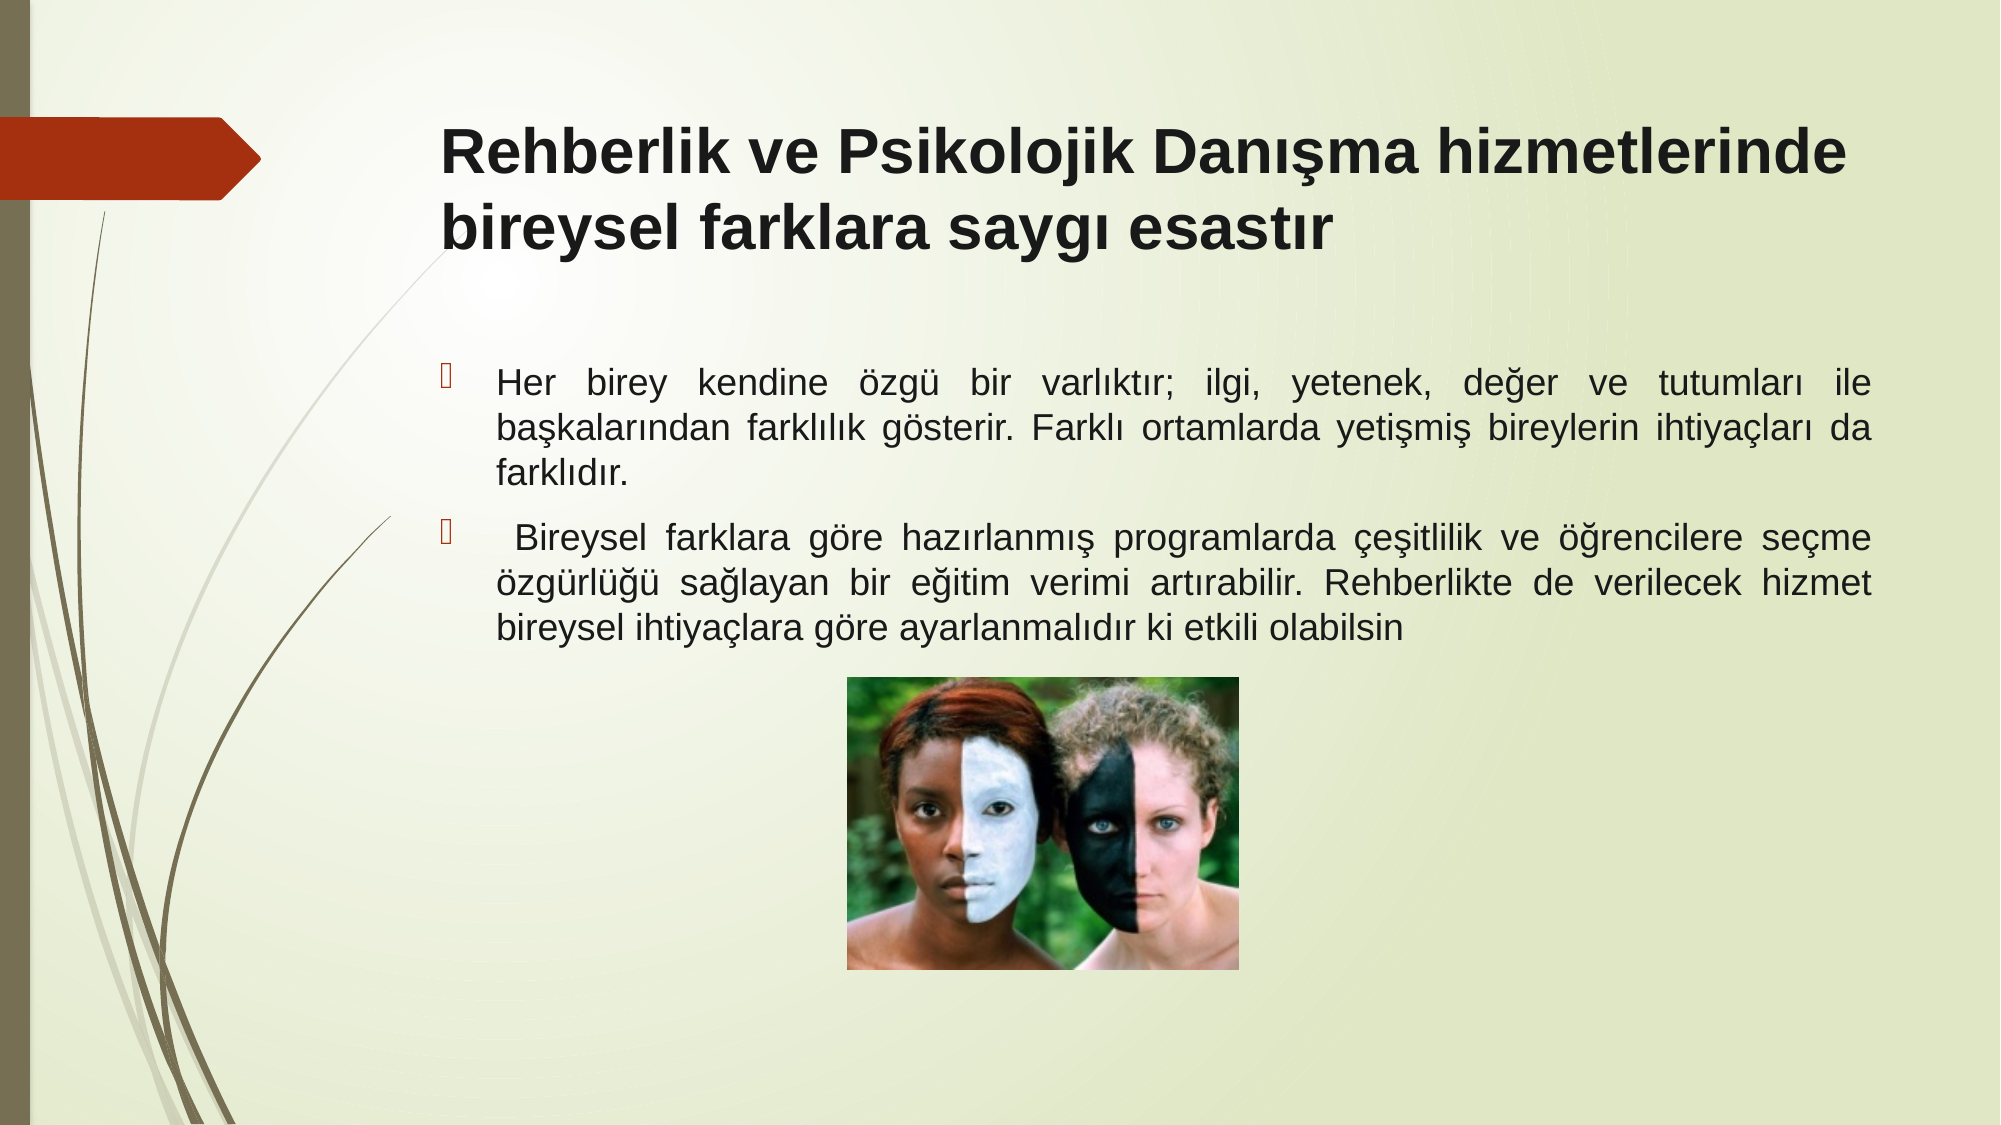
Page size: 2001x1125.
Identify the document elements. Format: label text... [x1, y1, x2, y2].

picture [847, 677, 1239, 970]
list Her birey kendine özgü bir varlıktır; ilgi, yetenek, değer ve tutumları ile başkalarından farklılık gösterir. Farklı ortamlarda yetişmiş bireylerin ihtiyaçları da farklıdır. Bireysel farklara göre hazırlanmış programlarda çeşitlilik ve öğrencilere seçme özgürlüğü sağlayan bir eğitim verimi artırabilir. Rehberlikte de verilecek hizmet bireysel ihtiyaçlara göre ayarlanmalıdır ki etkili olabilsin [424, 350, 1888, 970]
title Rehberlik ve Psikolojik Danışma hizmetlerinde bireysel farklara saygı esastır [425, 102, 1888, 313]
